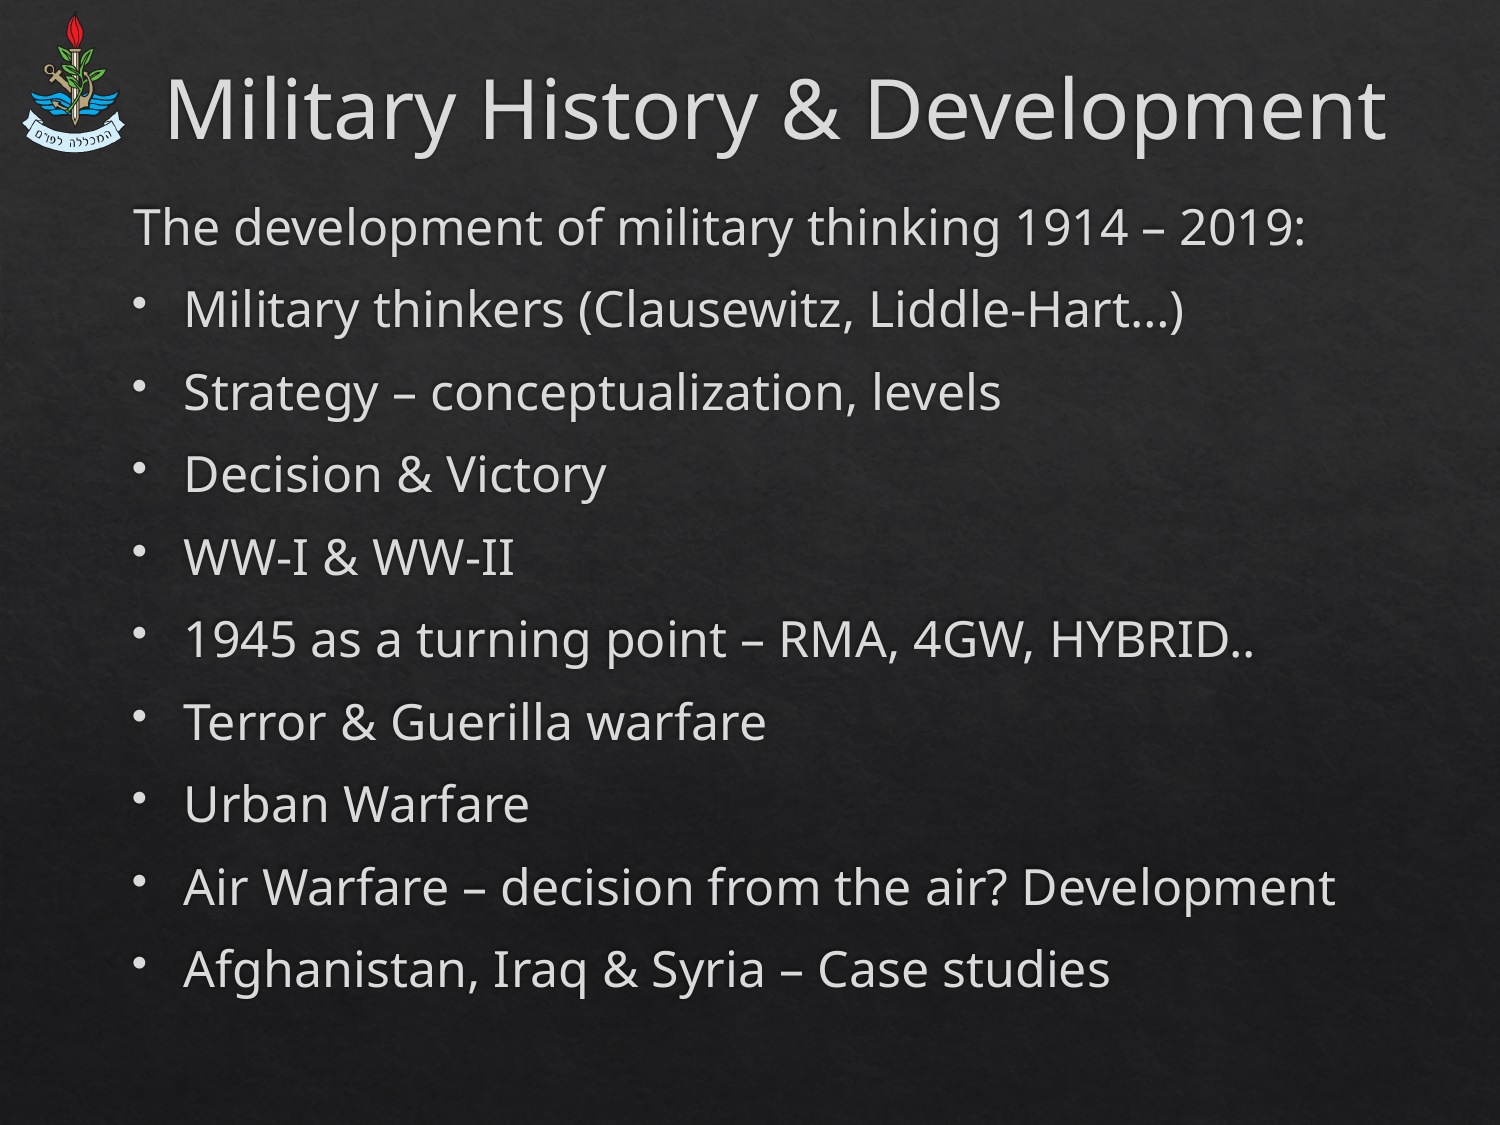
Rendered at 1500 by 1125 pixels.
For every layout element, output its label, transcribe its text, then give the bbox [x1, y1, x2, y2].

list The development of military thinking 1914 – 2019: Military thinkers (Clausewitz, Liddle-Hart…) Strategy – conceptualization, levels Decision & Victory WW-I & WW-II 1945 as a turning point – RMA, 4GW, HYBRID.. Terror & Guerilla warfare Urban Warfare Air Warfare – decision from the air? Development Afghanistan, Iraq & Syria – Case studies [112, 187, 1387, 1036]
title Military History & Development [139, 37, 1413, 175]
picture [21, 11, 126, 153]
